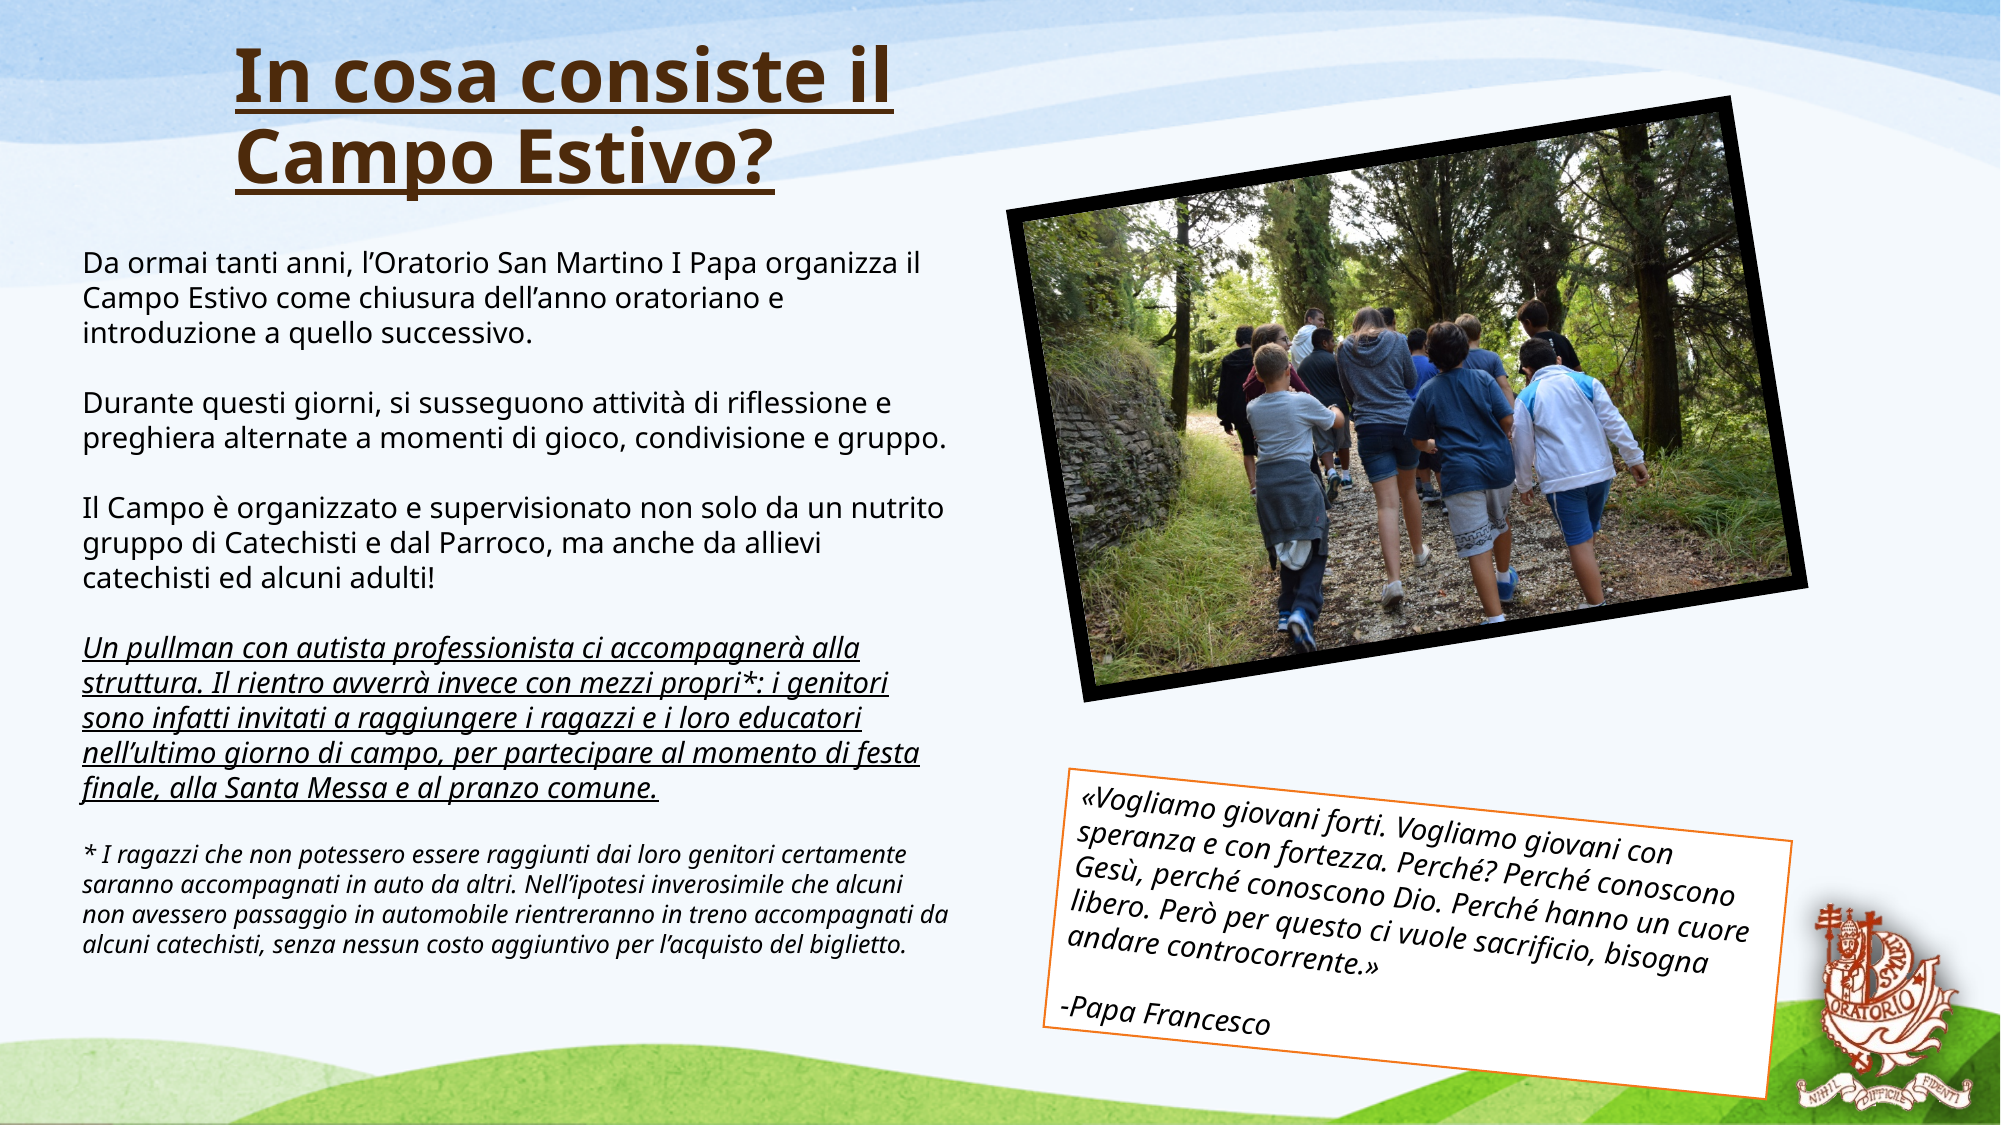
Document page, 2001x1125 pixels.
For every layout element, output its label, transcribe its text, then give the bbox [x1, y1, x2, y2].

text_box Da ormai tanti anni, l’Oratorio San Martino I Papa organizza il Campo Estivo come chiusura dell’anno oratoriano e introduzione a quello successivo. Durante questi giorni, si susseguono attività di riflessione e preghiera alternate a momenti di gioco, condivisione e gruppo. Il Campo è organizzato e supervisionato non solo da un nutrito gruppo di Catechisti e dal Parroco, ma anche da allievi catechisti ed alcuni adulti! Un pullman con autista professionista ci accompagnerà alla struttura. Il rientro avverrà invece con mezzi propri*: i genitori sono infatti invitati a raggiungere i ragazzi e i loro educatori nell’ultimo giorno di campo, per partecipare al momento di festa finale, alla Santa Messa e al pranzo comune. * I ragazzi che non potessero essere raggiunti dai loro genitori certamente saranno accompagnati in auto da altri. Nell’ipotesi inverosimile che alcuni non avessero passaggio in automobile rientreranno in treno accompagnati da alcuni catechisti, senza nessun costo aggiuntivo per l’acquisto del biglietto. [67, 237, 968, 966]
picture [0, 0, 2001, 1125]
text_box «Vogliamo giovani forti. Vogliamo giovani con speranza e con fortezza. Perché? Perché conoscono Gesù, perché conoscono Dio. Perché hanno un cuore libero. Però per questo ci vuole sacrificio, bisogna andare controcorrente.» -Papa Francesco [1042, 767, 1794, 1101]
title In cosa consiste il Campo Estivo? [219, 29, 1044, 208]
